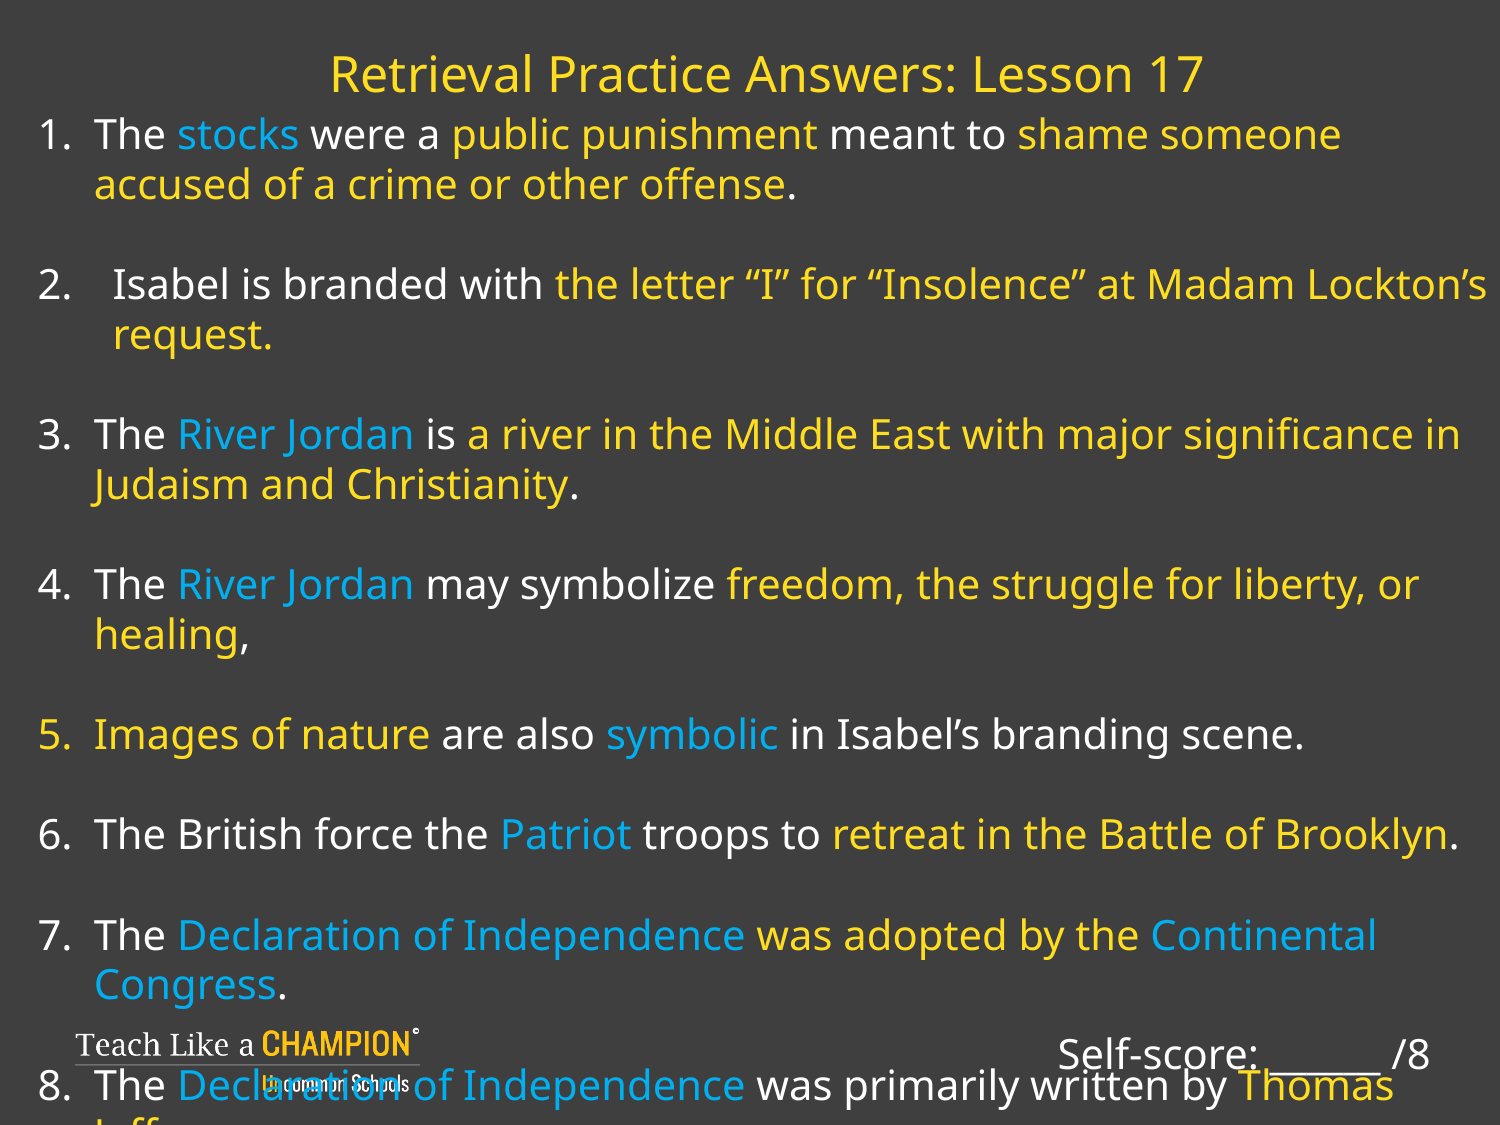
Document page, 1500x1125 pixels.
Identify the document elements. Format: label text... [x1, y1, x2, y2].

text_box Self-score: ______ /8 [1042, 1020, 1446, 1085]
text_box The stocks were a public punishment meant to shame someone accused of a crime or other offense. Isabel is branded with the letter “I” for “Insolence” at Madam Lockton’s request. The River Jordan is a river in the Middle East with major significance in Judaism and Christianity. The River Jordan may symbolize freedom, the struggle for liberty, or healing, Images of nature are also symbolic in Isabel’s branding scene. The British force the Patriot troops to retreat in the Battle of Brooklyn. The Declaration of Independence was adopted by the Continental Congress. The Declaration of Independence was primarily written by Thomas Jefferson. [22, 100, 1500, 1125]
text_box Retrieval Practice Answers: Lesson 17 [180, 21, 1355, 123]
